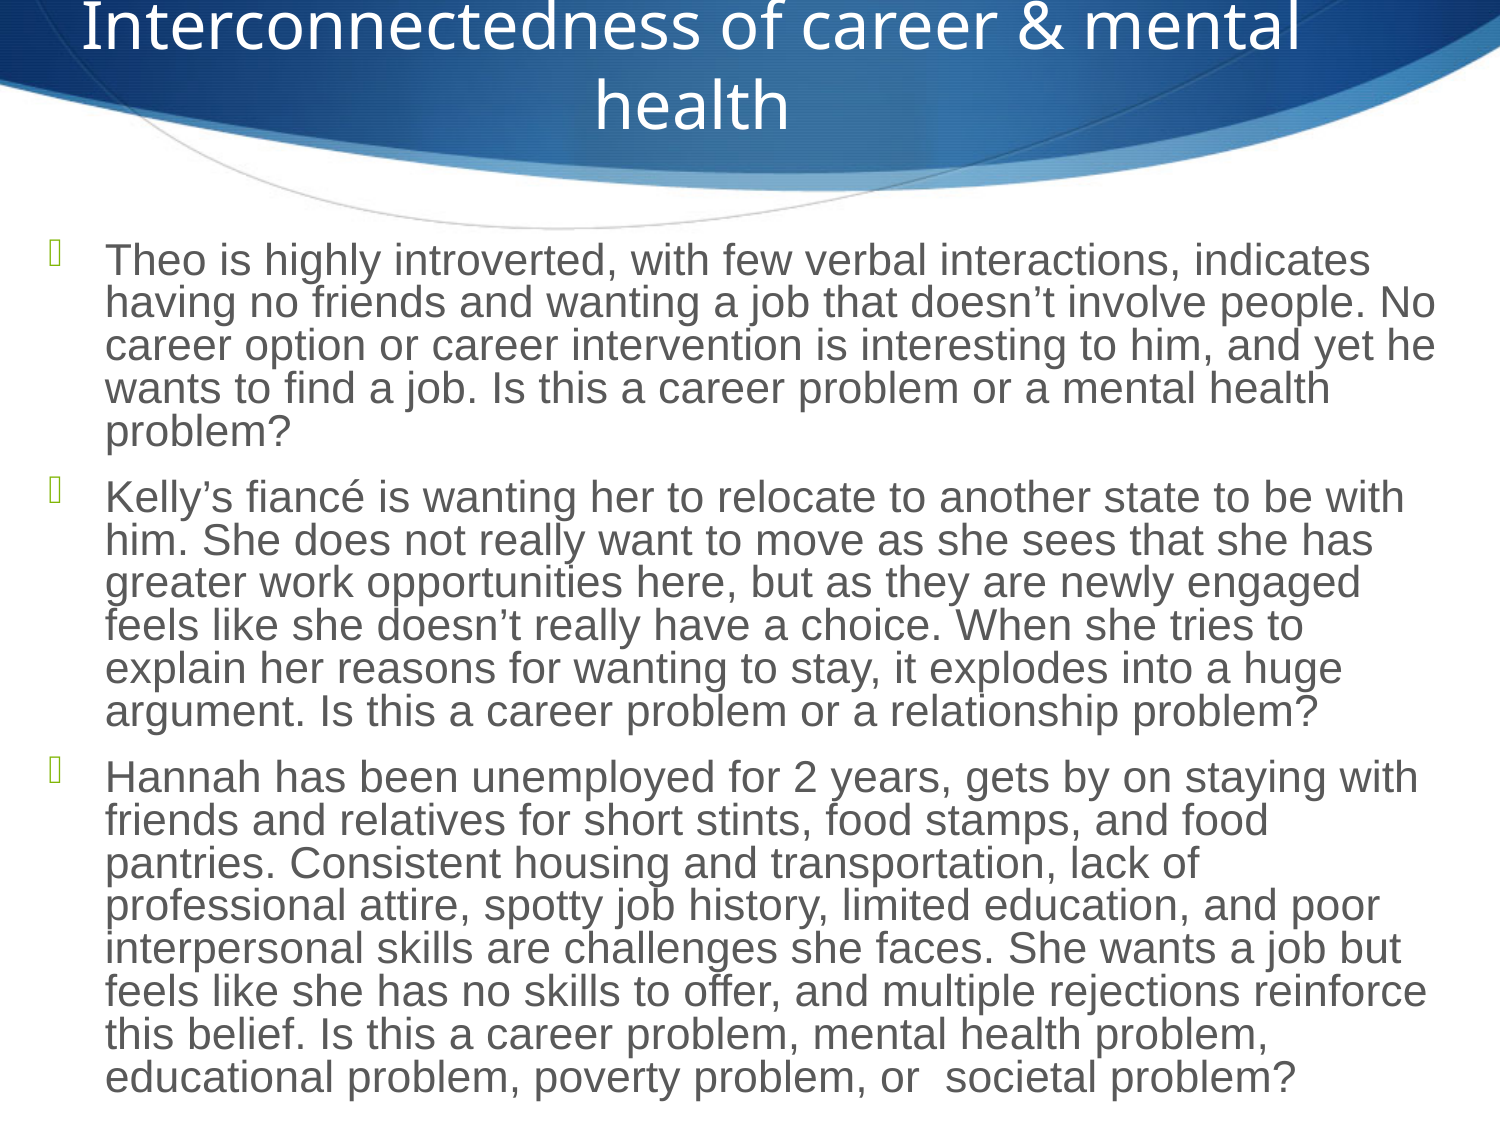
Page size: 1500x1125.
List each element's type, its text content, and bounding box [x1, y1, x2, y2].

title Interconnectedness of career & mental health [0, 0, 1386, 157]
picture [0, 0, 1500, 1125]
list Theo is highly introverted, with few verbal interactions, indicates having no friends and wanting a job that doesn’t involve people. No career option or career intervention is interesting to him, and yet he wants to find a job. Is this a career problem or a mental health problem? Kelly’s fiancé is wanting her to relocate to another state to be with him. She does not really want to move as she sees that she has greater work opportunities here, but as they are newly engaged feels like she doesn’t really have a choice. When she tries to explain her reasons for wanting to stay, it explodes into a huge argument. Is this a career problem or a relationship problem? Hannah has been unemployed for 2 years, gets by on staying with friends and relatives for short stints, food stamps, and food pantries. Consistent housing and transportation, lack of professional attire, spotty job history, limited education, and poor interpersonal skills are challenges she faces. She wants a job but feels like she has no skills to offer, and multiple rejections reinforce this belief. Is this a career problem, mental health problem, educational problem, poverty problem, or societal problem? [33, 233, 1461, 1125]
